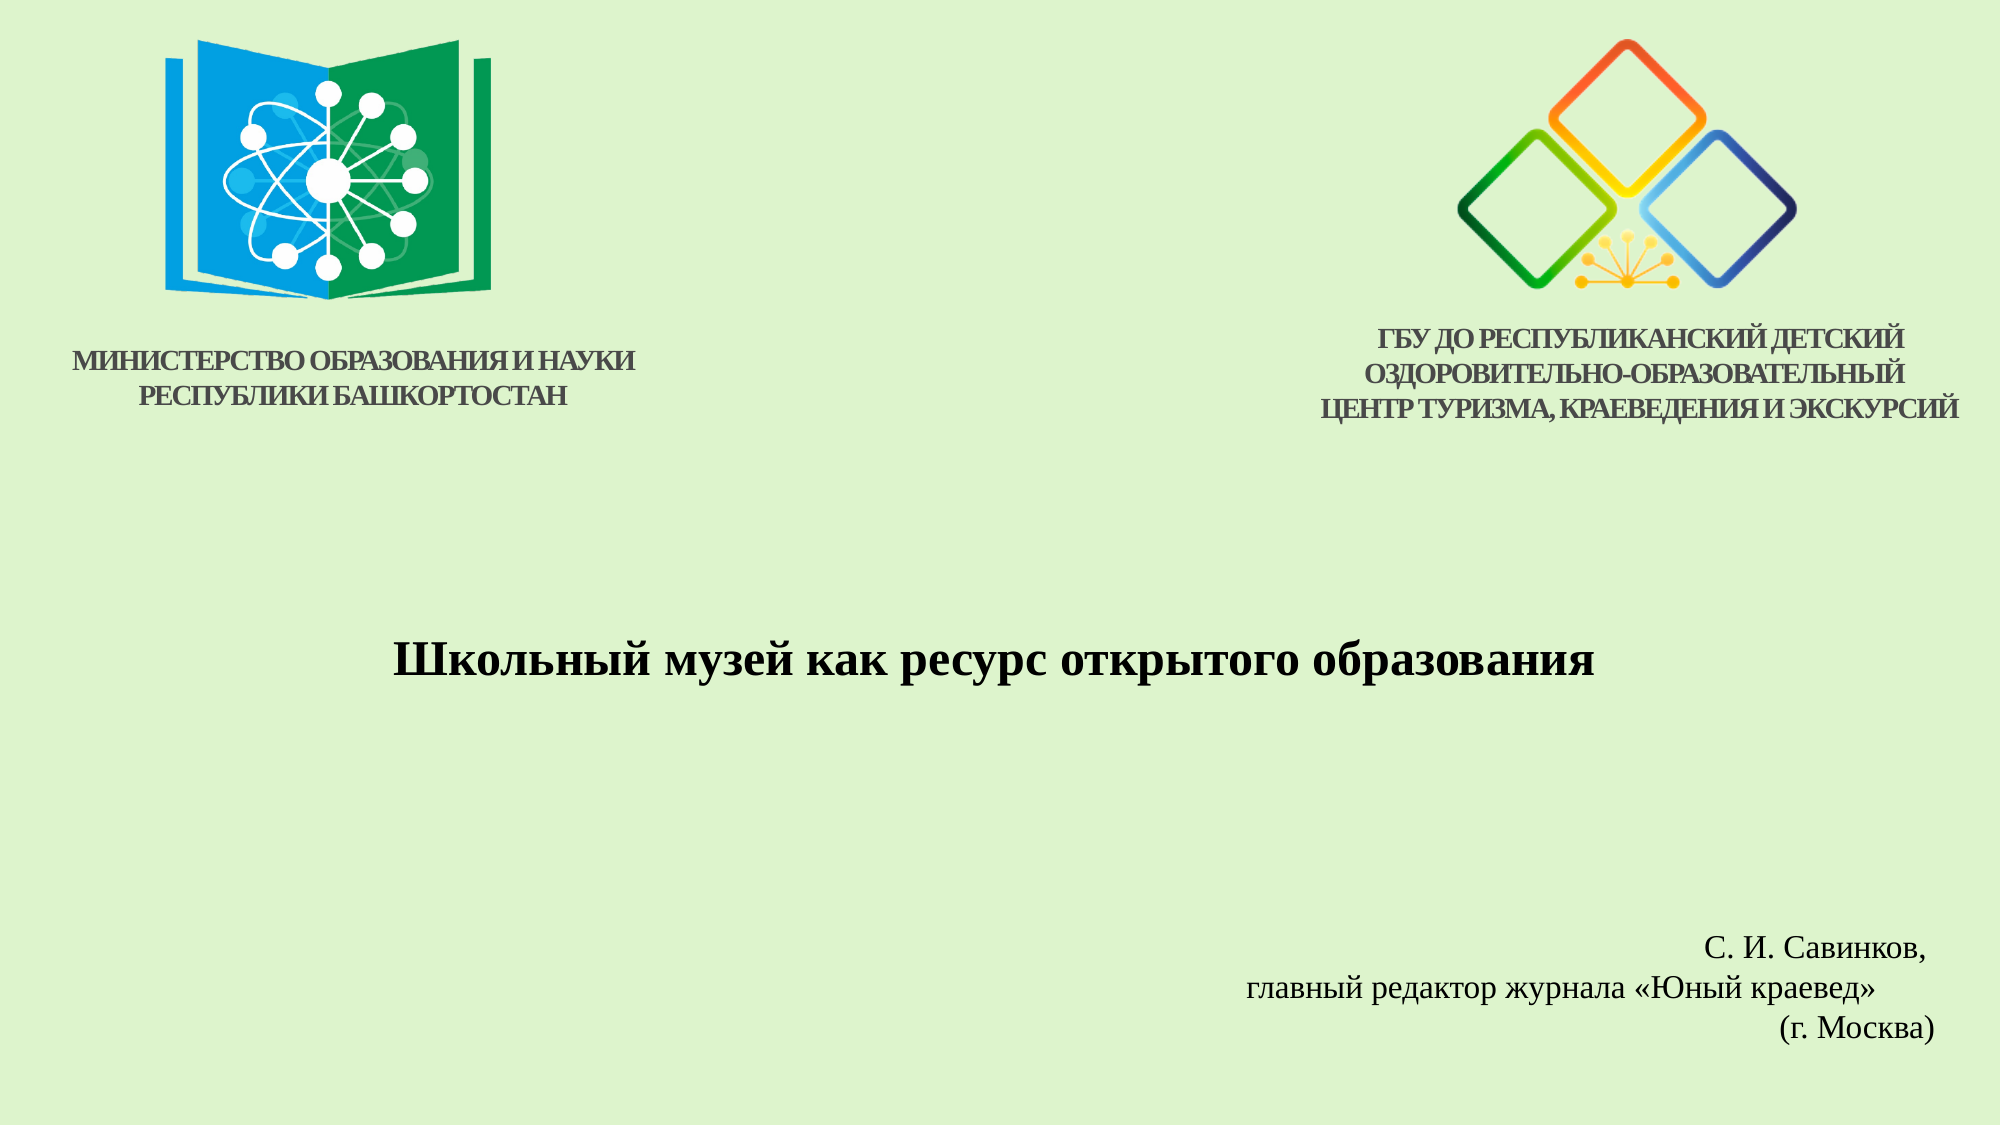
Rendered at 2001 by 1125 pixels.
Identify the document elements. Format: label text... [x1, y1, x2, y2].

text_box ГБУ ДО РЕСПУБЛИКАНСКИЙ ДЕТСКИЙ ОЗДОРОВИТЕЛЬНО-ОБРАЗОВАТЕЛЬНЫЙ ЦЕНТР ТУРИЗМА, КРАЕВЕДЕНИЯ И ЭКСКУРСИЙ [1293, 312, 1988, 512]
picture [1430, 39, 1813, 309]
text_box МИНИСТЕРСТВО ОБРАЗОВАНИЯ И НАУКИ РЕСПУБЛИКИ БАШКОРТОСТАН [6, 334, 701, 499]
title Школьный музей как ресурс открытого образования [75, 624, 1914, 686]
subtitle С. И. Савинков, главный редактор журнала «Юный краевед» (г. Москва) [1224, 776, 1951, 1125]
picture [165, 39, 492, 300]
